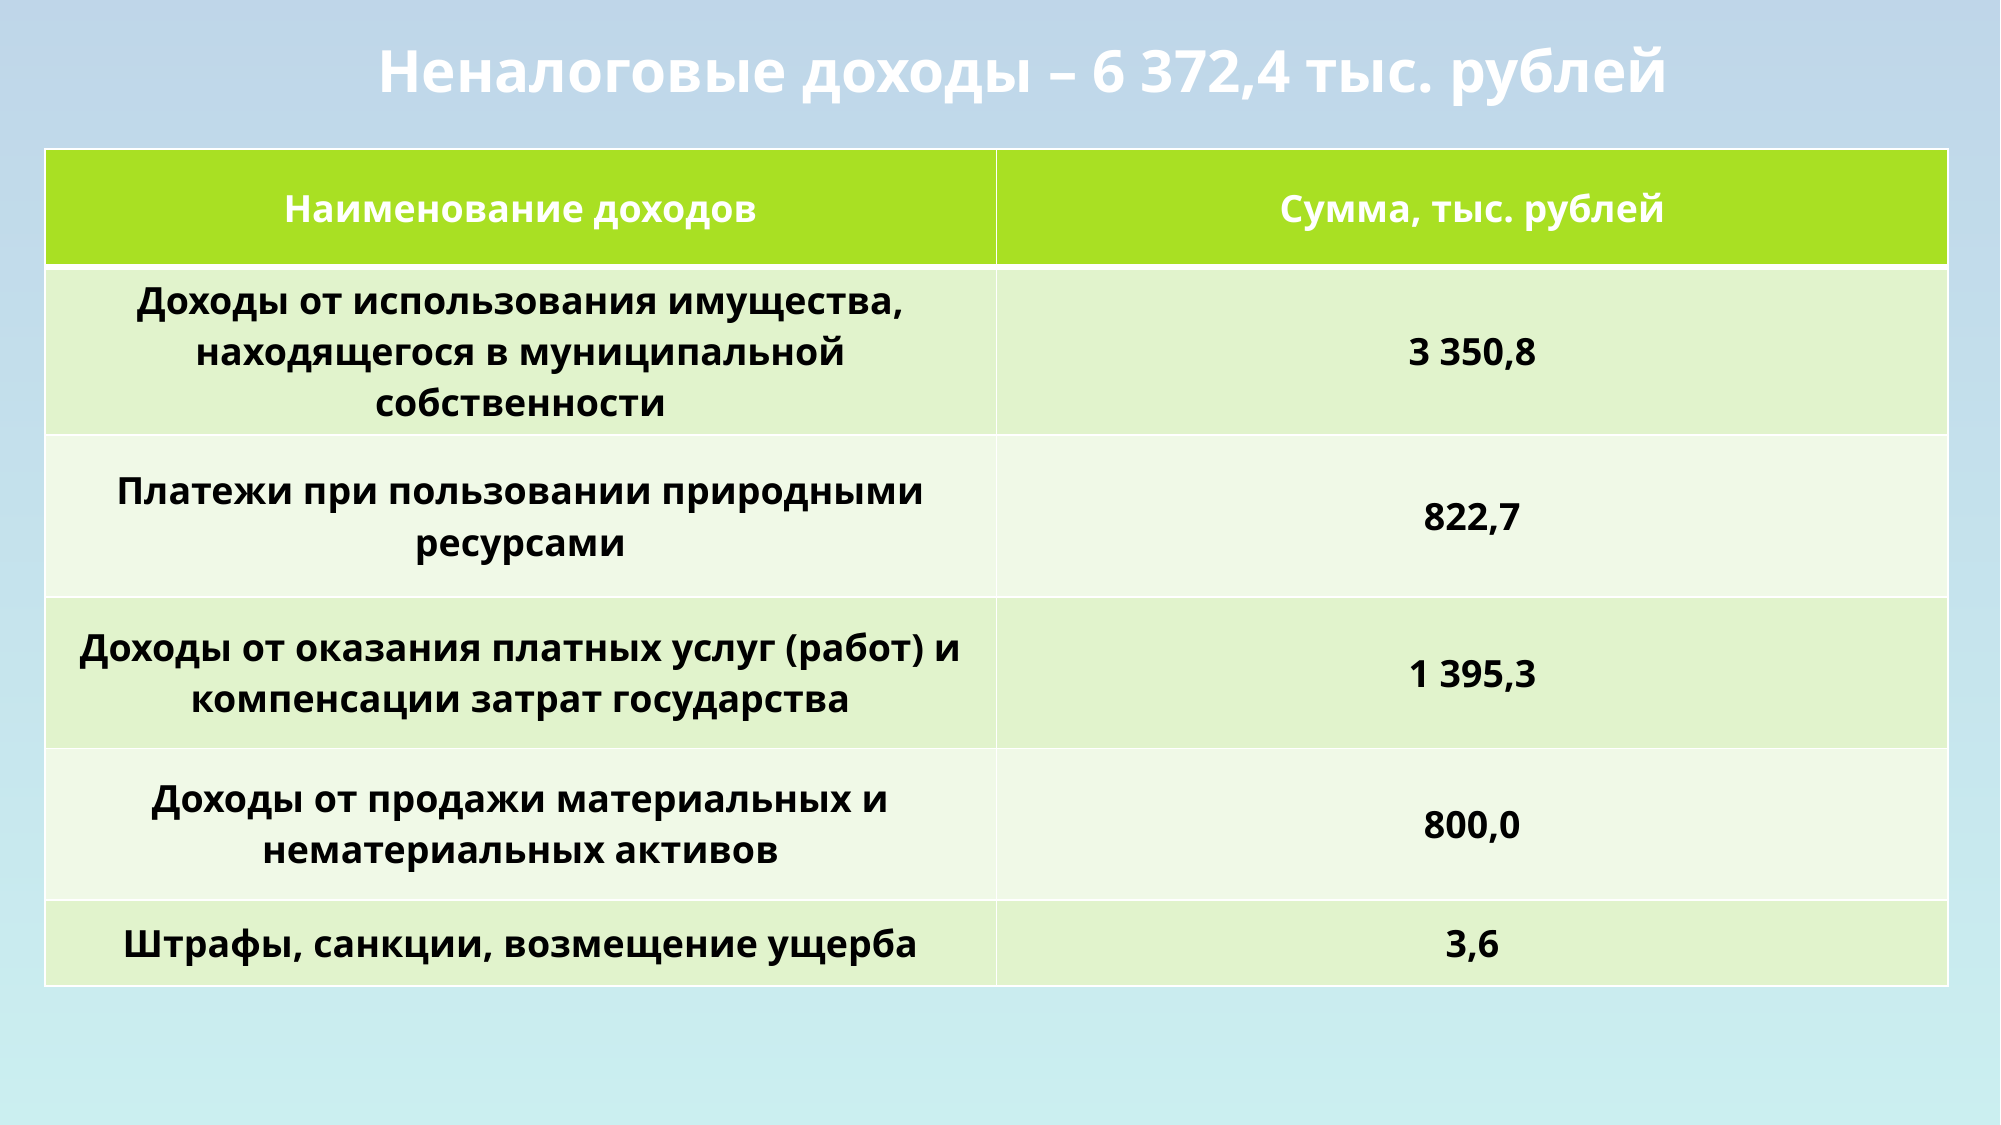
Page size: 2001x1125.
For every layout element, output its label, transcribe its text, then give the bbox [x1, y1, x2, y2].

table_cell 800,0 [997, 749, 1947, 899]
table_cell Доходы от продажи материальных и нематериальных активов [46, 749, 996, 899]
text_box Неналоговые доходы – 6 372,4 тыс. рублей [330, 26, 1717, 112]
table_cell Доходы от использования имущества, находящегося в муниципальной собственности [46, 270, 996, 434]
table_cell Штрафы, санкции, возмещение ущерба [46, 901, 996, 985]
table_cell 822,7 [997, 436, 1947, 596]
table_cell 3 350,8 [997, 270, 1947, 434]
table_cell Платежи при пользовании природными ресурсами [46, 436, 996, 596]
table_cell 1 395,3 [997, 598, 1947, 748]
table_cell 3,6 [997, 901, 1947, 985]
table_header Наименование доходов [46, 150, 996, 264]
table_header Сумма, тыс. рублей [997, 150, 1947, 264]
table_cell Доходы от оказания платных услуг (работ) и компенсации затрат государства [46, 598, 996, 748]
